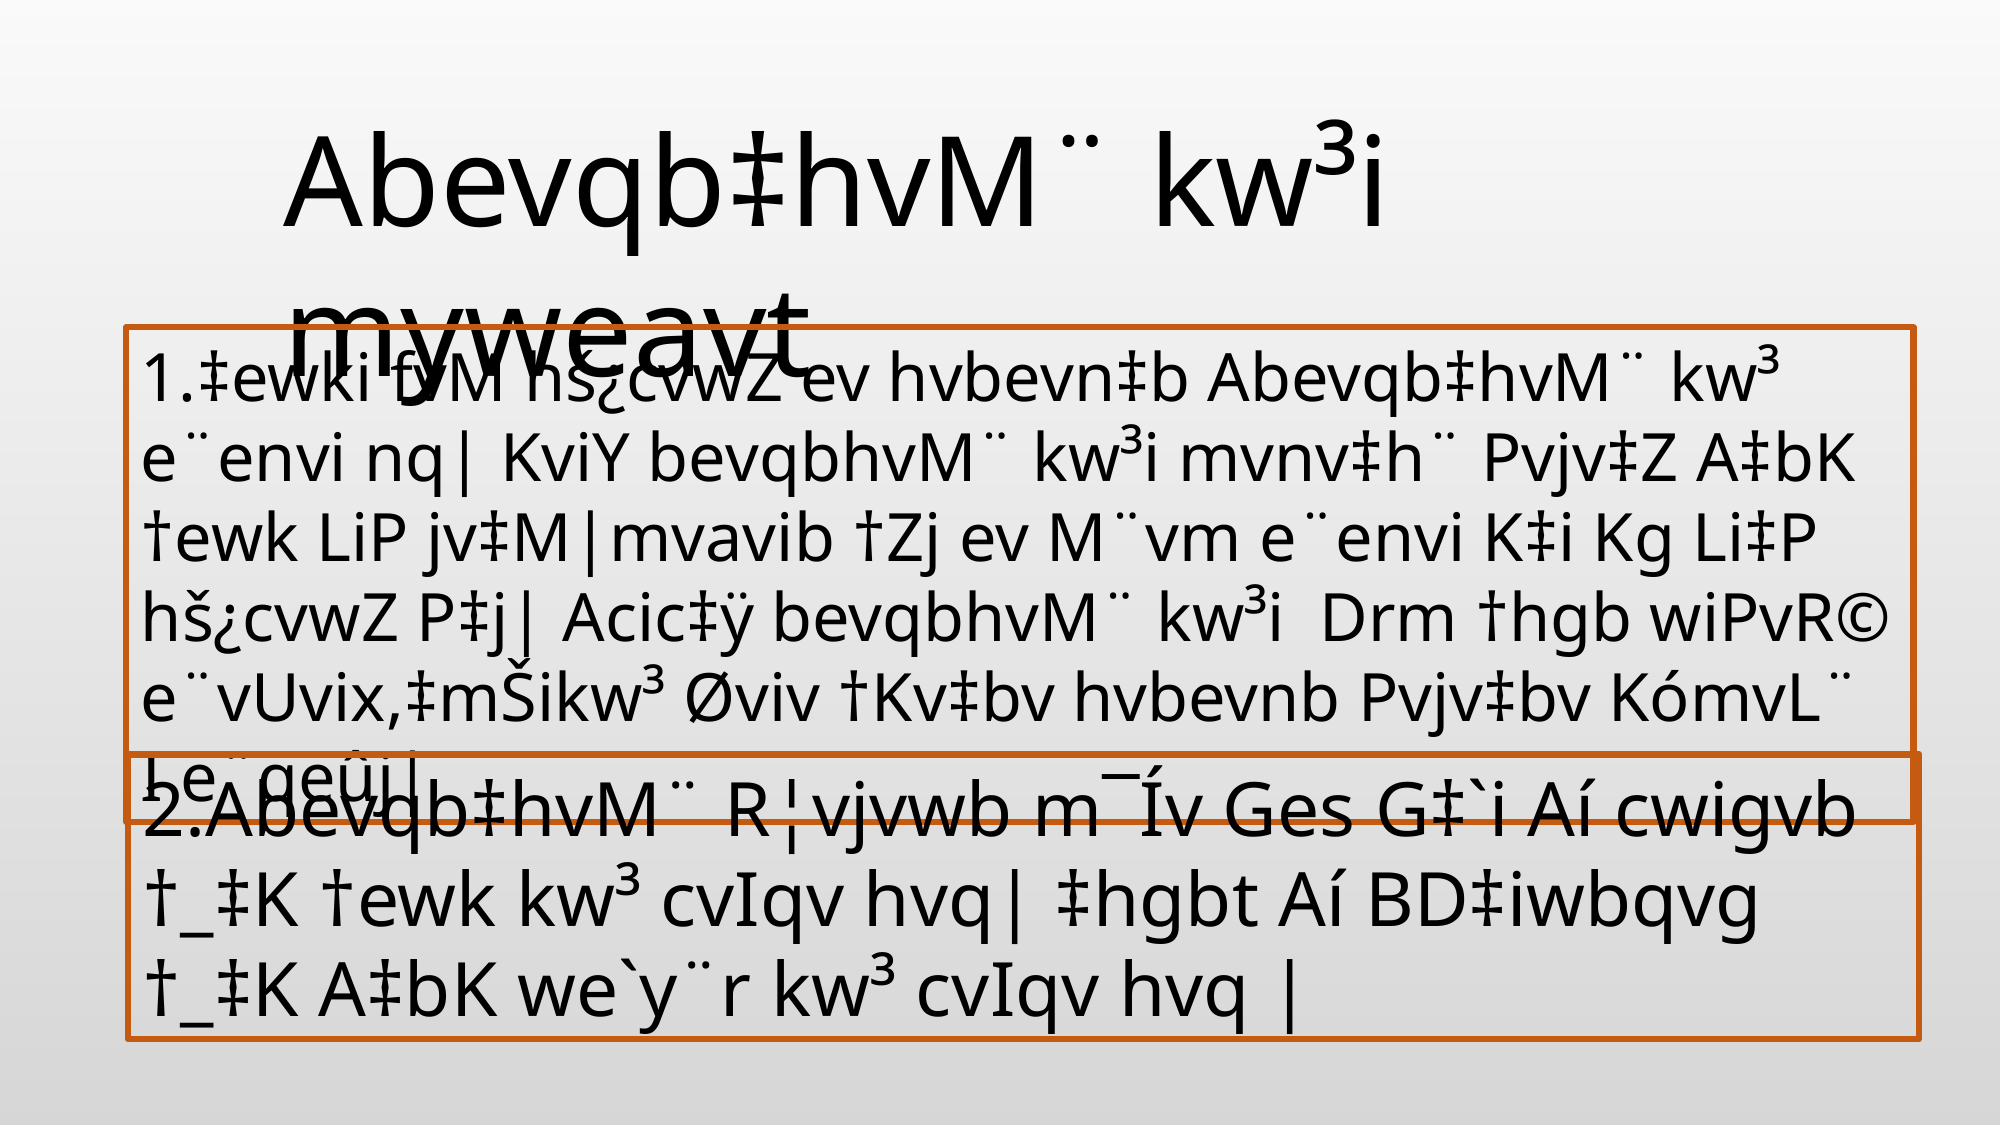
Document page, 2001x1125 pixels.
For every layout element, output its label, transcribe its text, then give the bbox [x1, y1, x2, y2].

text_box 2.Abevqb‡hvM¨ R¦vjvwb m¯Ív Ges G‡`i Aí cwigvb †_‡K †ewk kw³ cvIqv hvq| ‡hgbt Aí BD‡iwbqvg †_‡K A‡bK we`y¨r kw³ cvIqv hvq | [127, 754, 1920, 1040]
text_box Abevqb‡hvM¨ kw³i myweavt [268, 93, 1687, 327]
text_box 1.‡ewki fvM hš¿cvwZ ev hvbevn‡b Abevqb‡hvM¨ kw³ e¨envi nq| KviY bevqbhvM¨ kw³i mvnv‡h¨ Pvjv‡Z A‡bK †ewk LiP jv‡M|mvavib †Zj ev M¨vm e¨envi K‡i Kg Li‡P hš¿cvwZ P‡j| Acic‡ÿ bevqbhvM¨ kw³i Drm †hgb wiPvR© e¨vUvix,‡mŠikw³ Øviv †Kv‡bv hvbevnb Pvjv‡bv KómvL¨ I e¨qeûj| [126, 327, 1914, 822]
